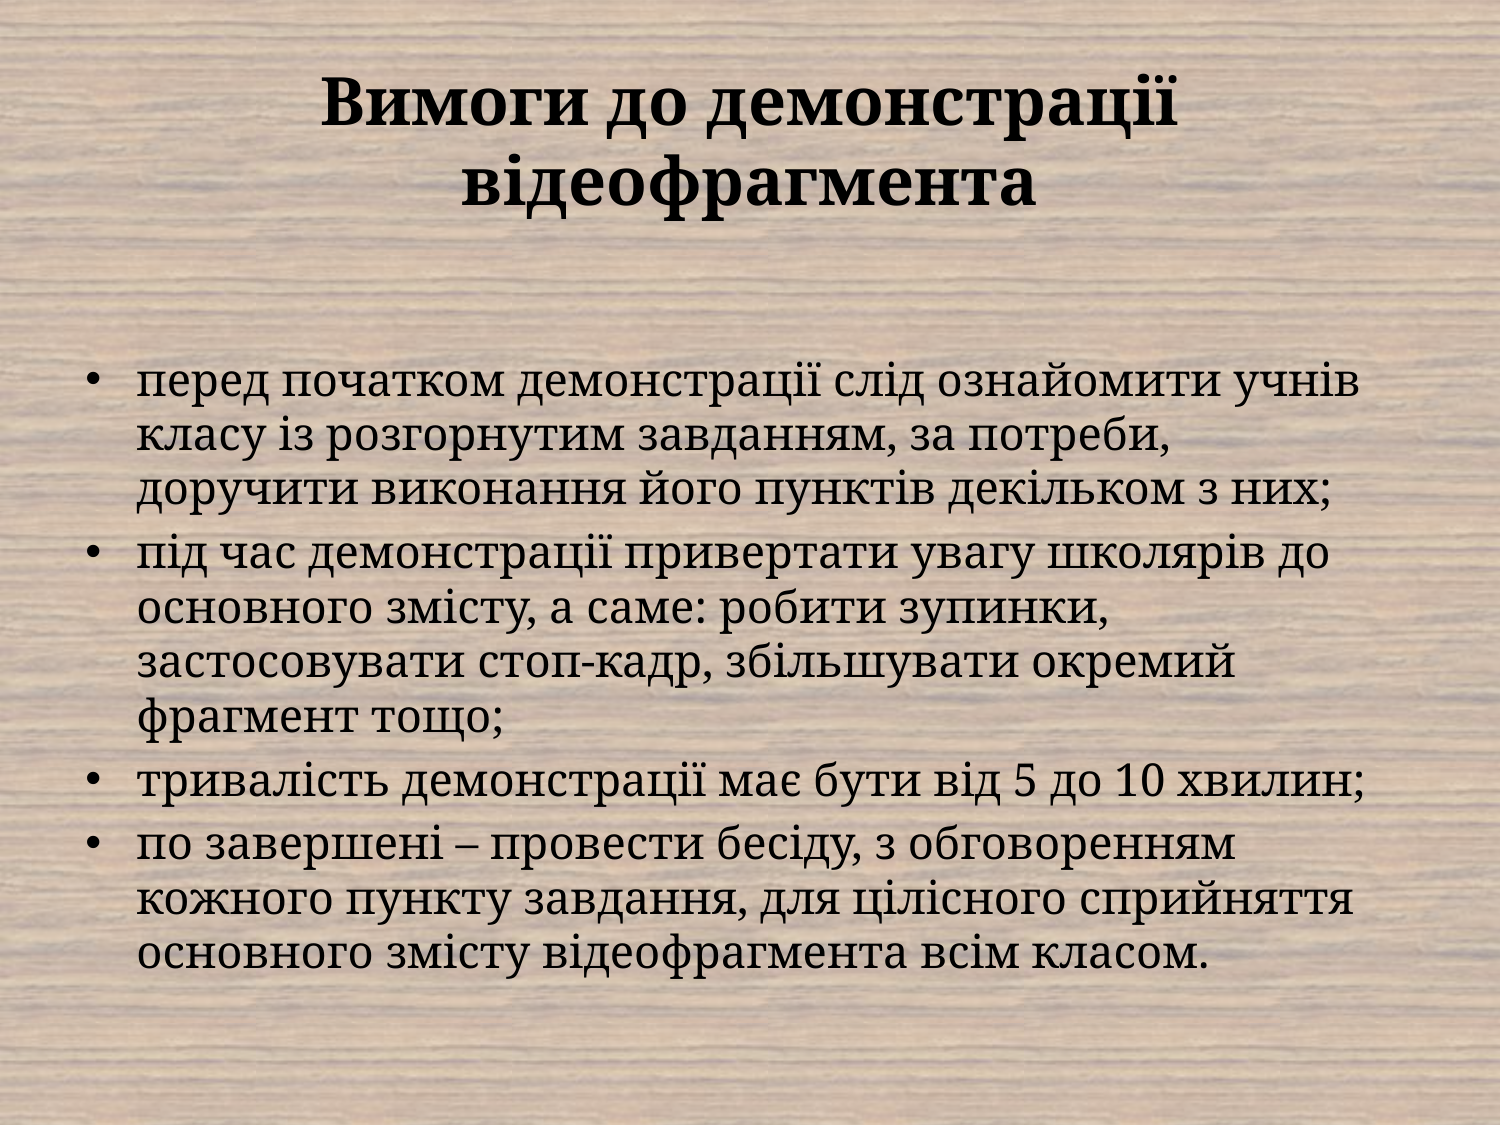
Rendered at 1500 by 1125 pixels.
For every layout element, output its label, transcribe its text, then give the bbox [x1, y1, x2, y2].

title Вимоги до демонстрації відеофрагмента [75, 45, 1425, 233]
list перед початком демонстрації слід ознайомити учнів класу із розгорнутим завданням, за потреби, доручити виконання його пунктів декільком з них; під час демонстрації привертати увагу школярів до основного змісту, а саме: робити зупинки, застосовувати стоп-кадр, збільшувати окремий фрагмент тощо; тривалість демонстрації має бути від 5 до 10 хвилин; по завершені – провести бесіду, з обговоренням кожного пункту завдання, для цілісного сприйняття основного змісту відеофрагмента всім класом. [70, 292, 1421, 1036]
